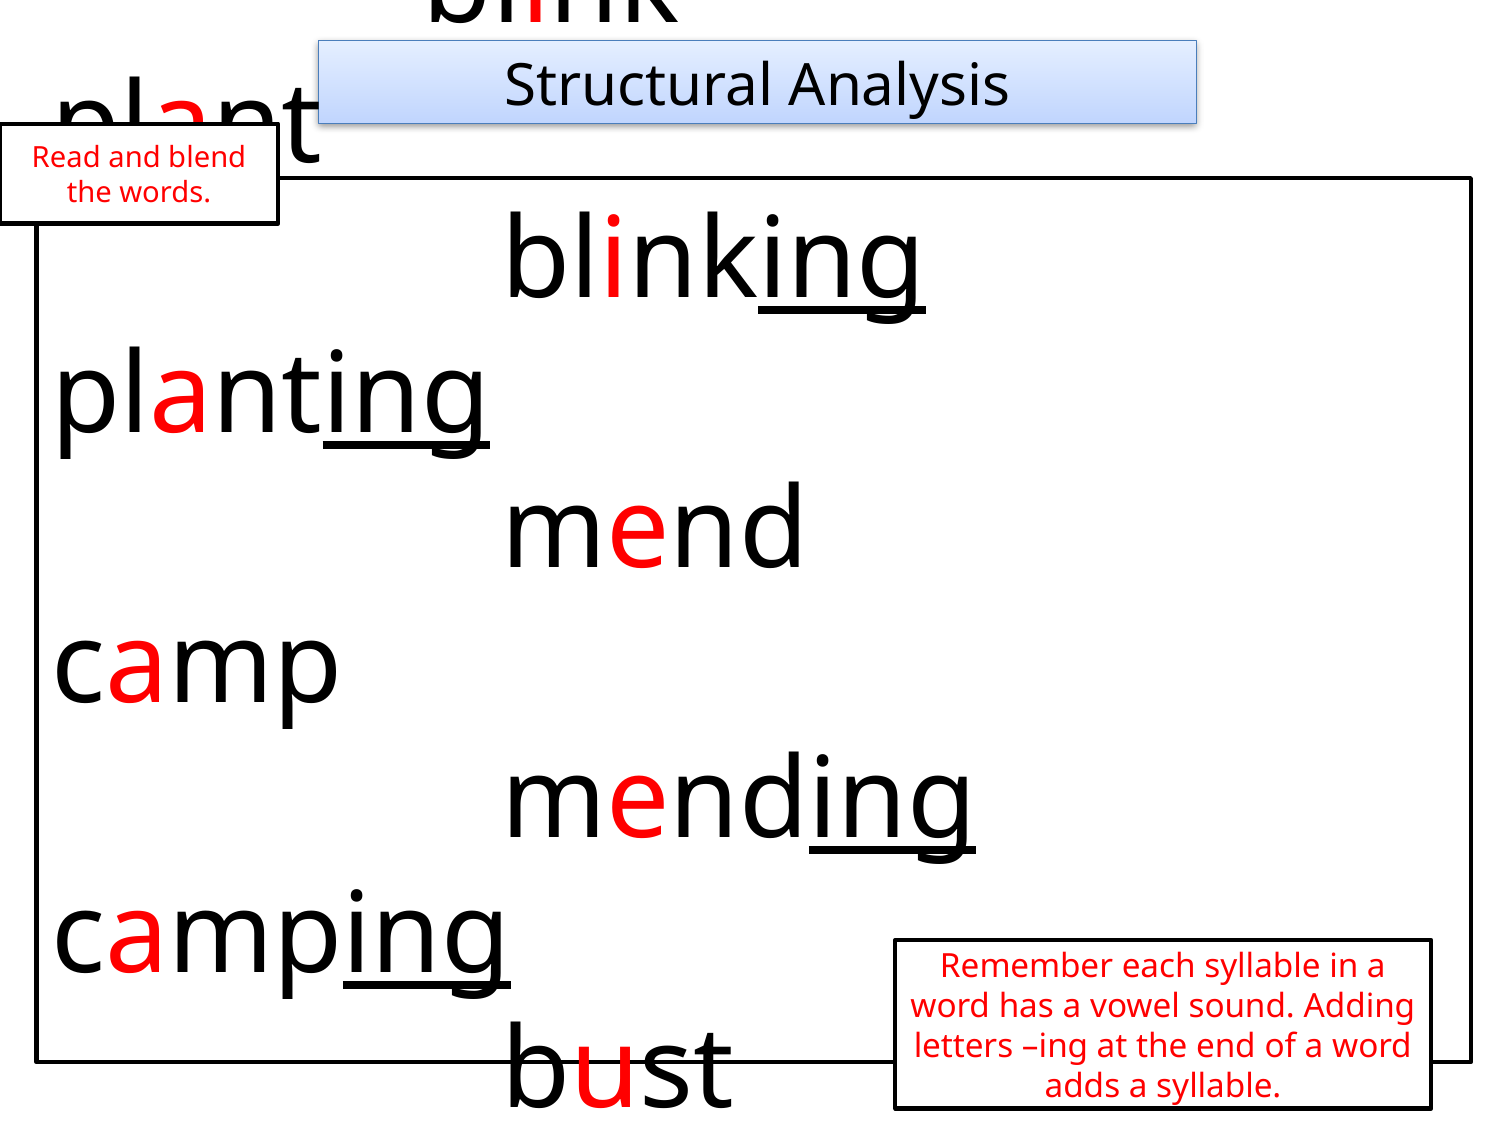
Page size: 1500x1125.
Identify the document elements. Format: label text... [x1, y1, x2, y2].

text_box blink plant blinking planting mend camp mending camping bust busting [34, 176, 1473, 1064]
text_box Structural Analysis [318, 40, 1197, 124]
text_box Read and blend the words. [0, 122, 280, 226]
text_box Remember each syllable in a word has a vowel sound. Adding letters –ing at the end of a word adds a syllable. [893, 938, 1433, 1111]
